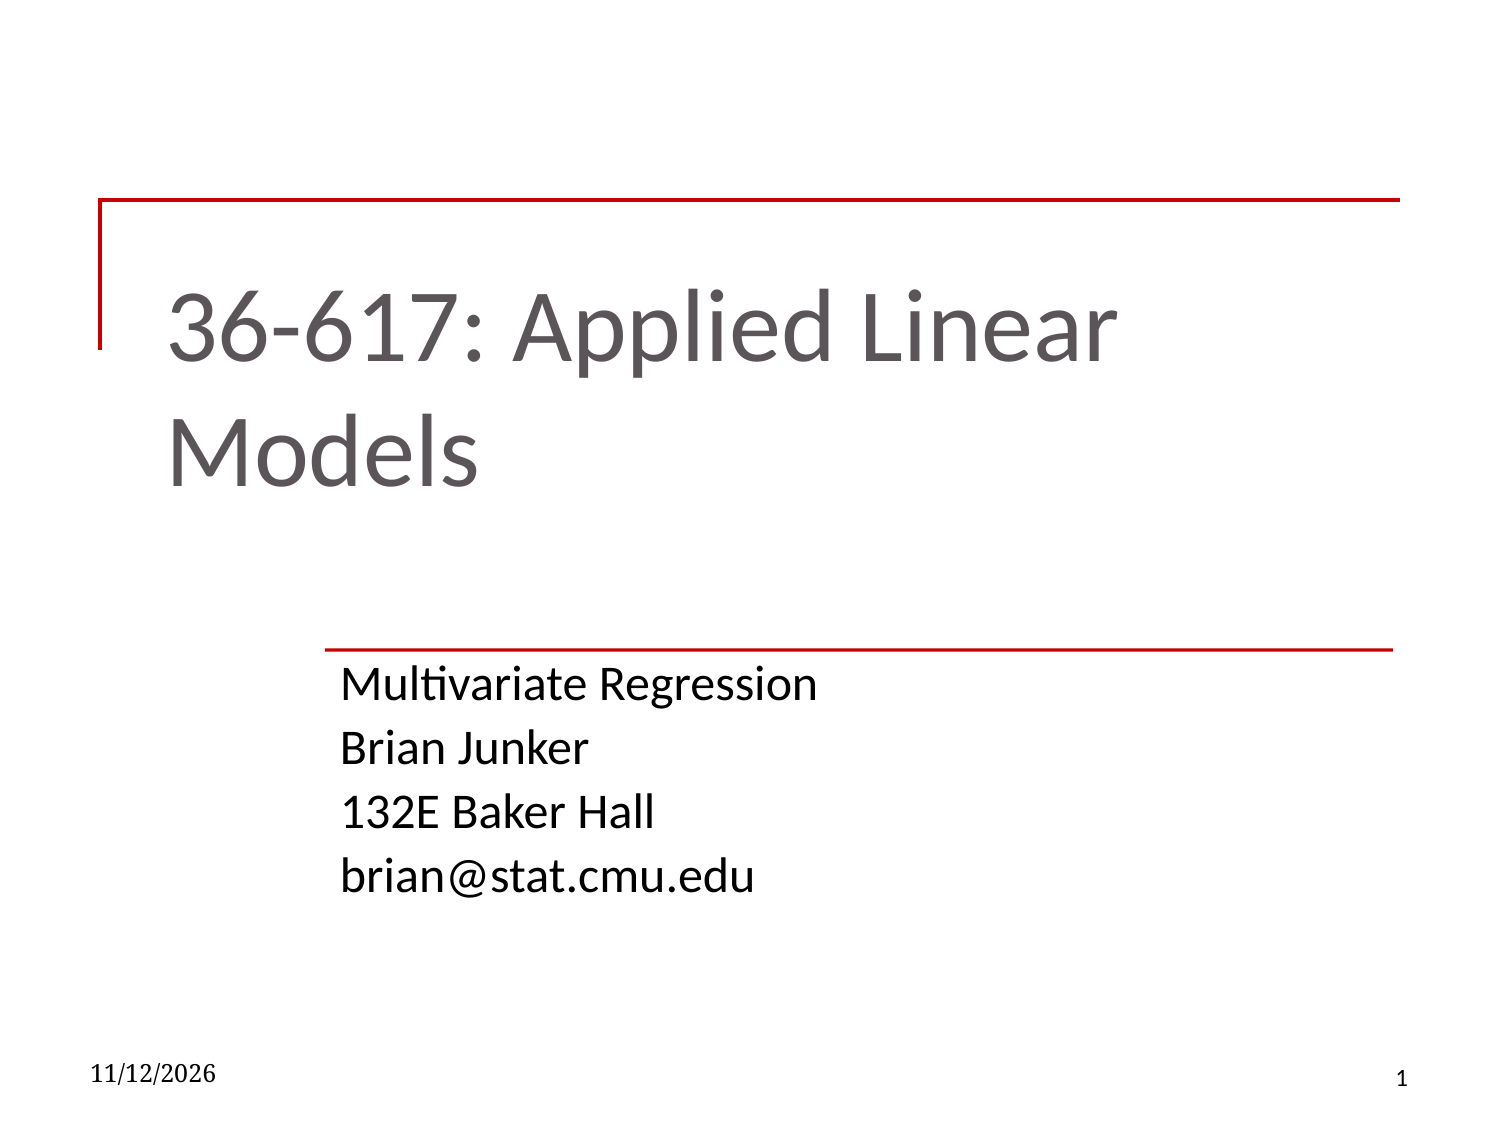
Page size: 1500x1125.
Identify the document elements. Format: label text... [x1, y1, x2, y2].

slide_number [75, 1024, 425, 1100]
slide_number 1 [1073, 1024, 1424, 1100]
subtitle Multivariate Regression Brian Junker 132E Baker Hall brian@stat.cmu.edu [324, 650, 1400, 938]
title 36-617: Applied Linear Models [150, 249, 1401, 538]
